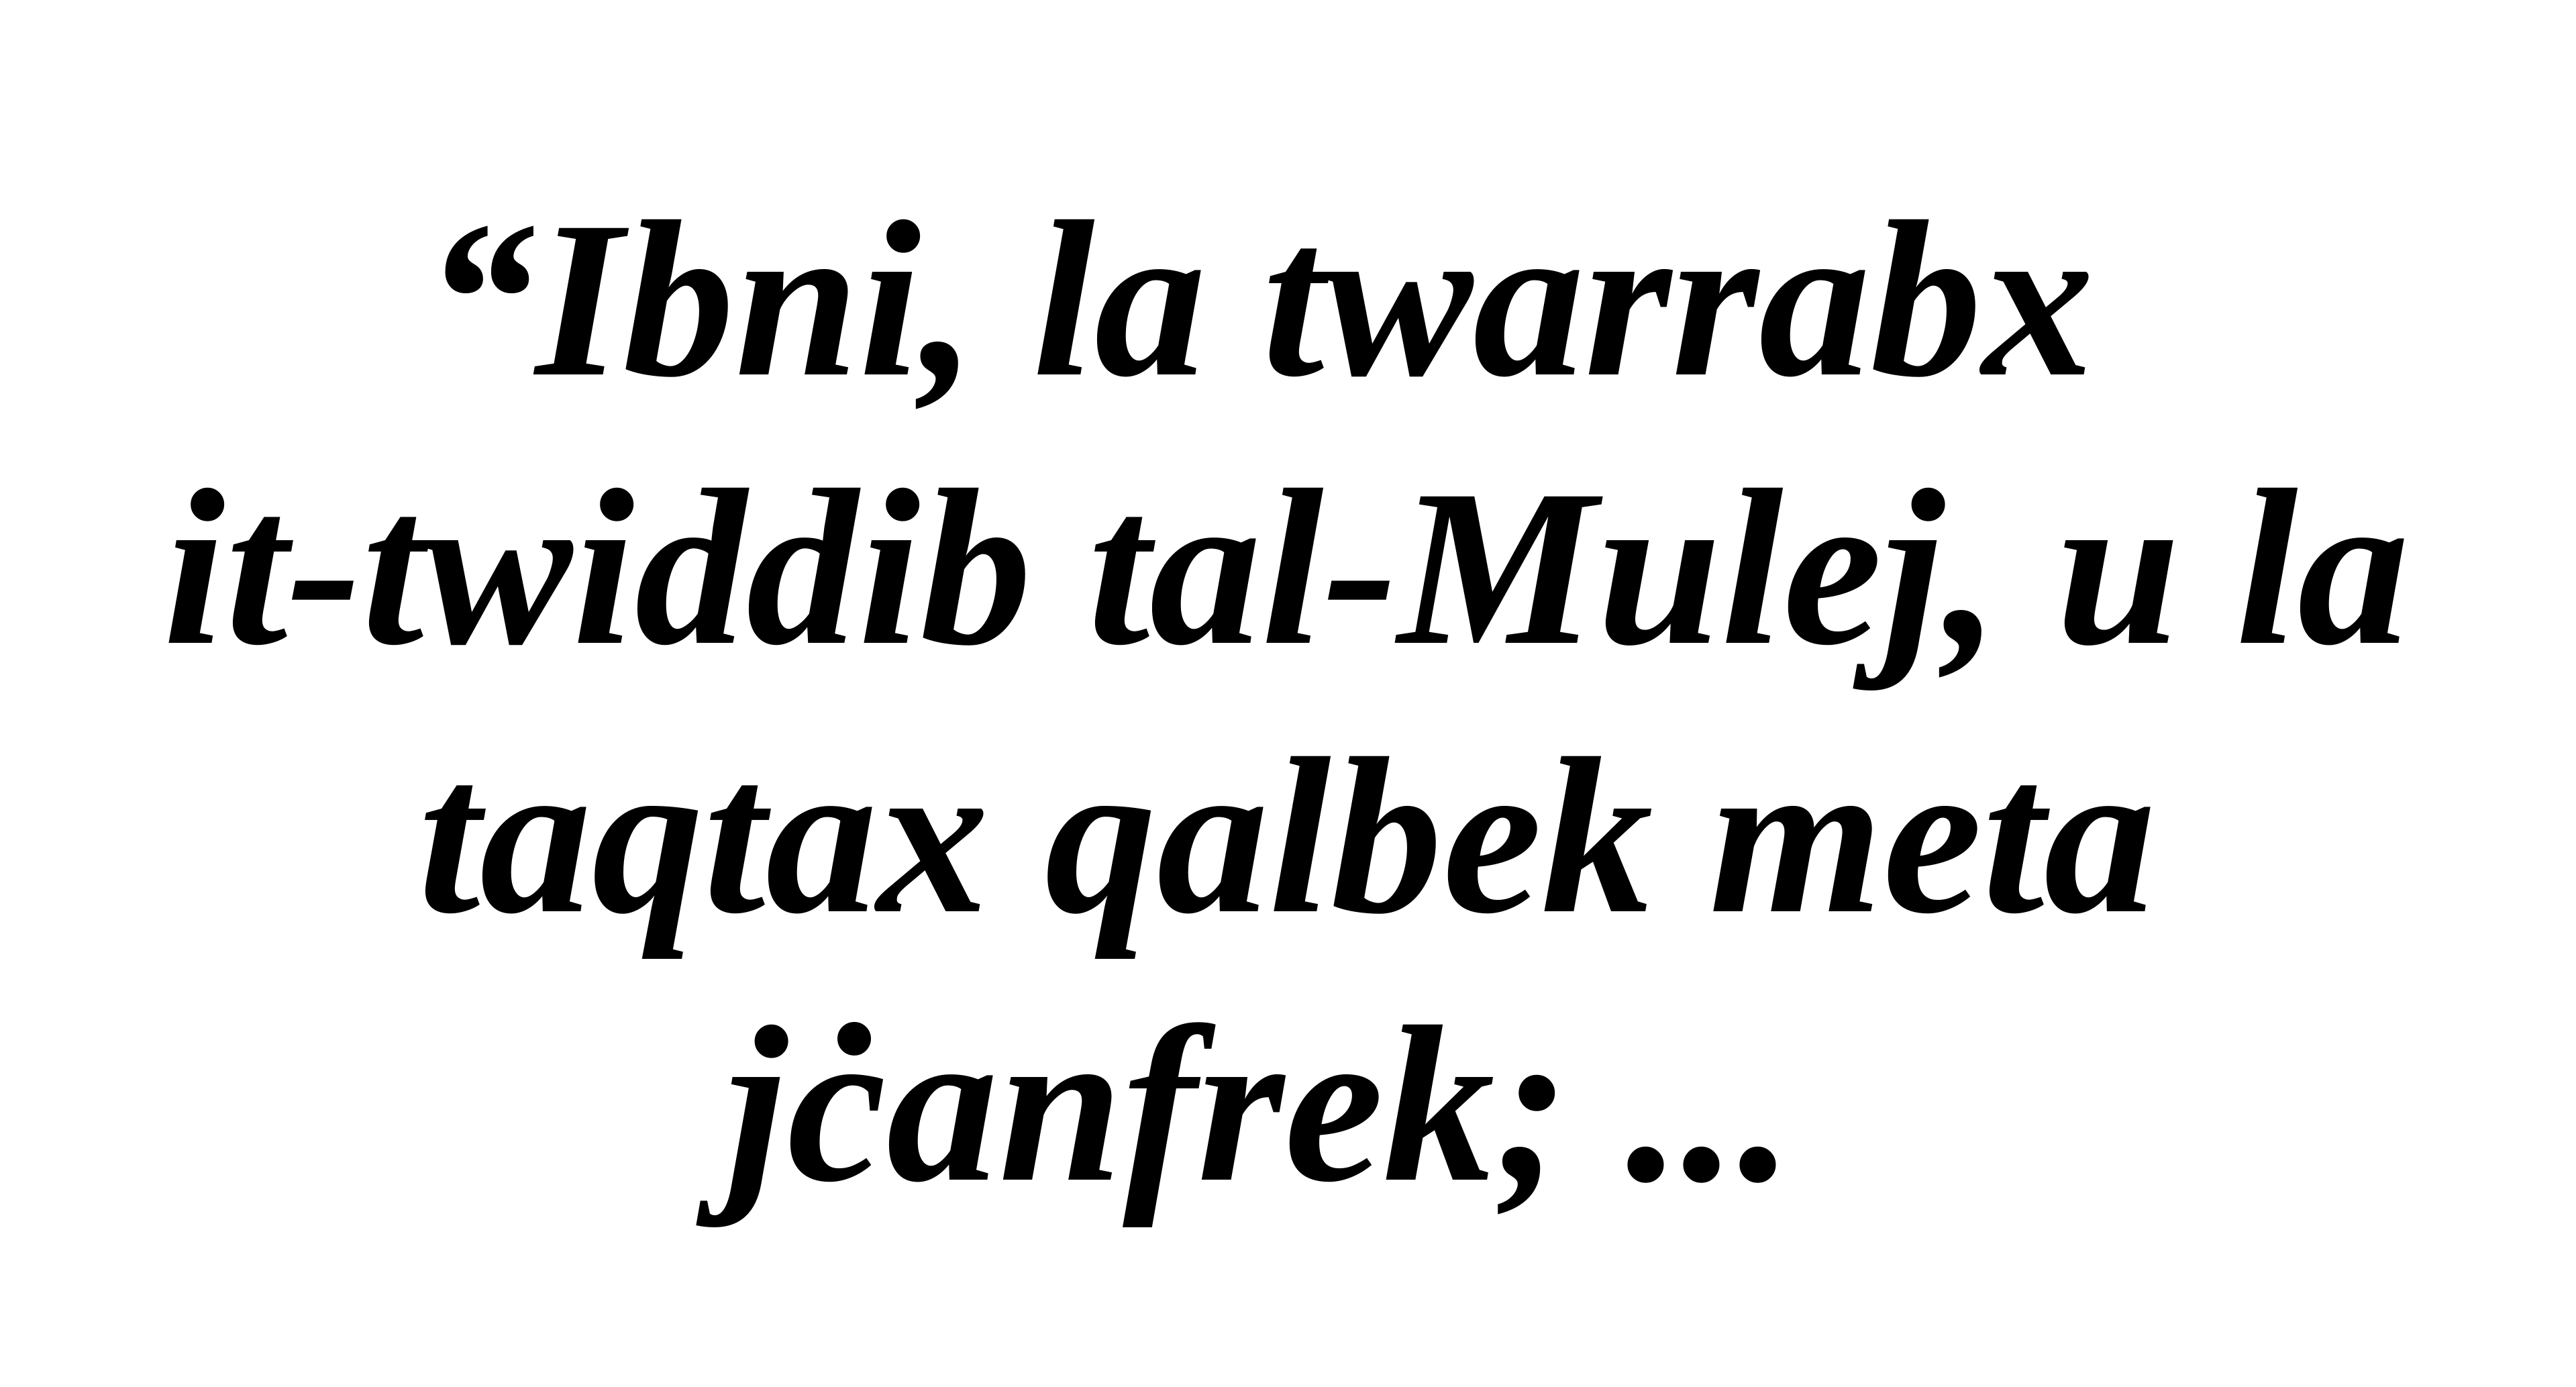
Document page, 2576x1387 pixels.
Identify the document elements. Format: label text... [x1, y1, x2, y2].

text_box “Ibni, la twarrabx it-twiddib tal-Mulej, u la taqtax qalbek meta jċanfrek; ... [37, 146, 2538, 1230]
